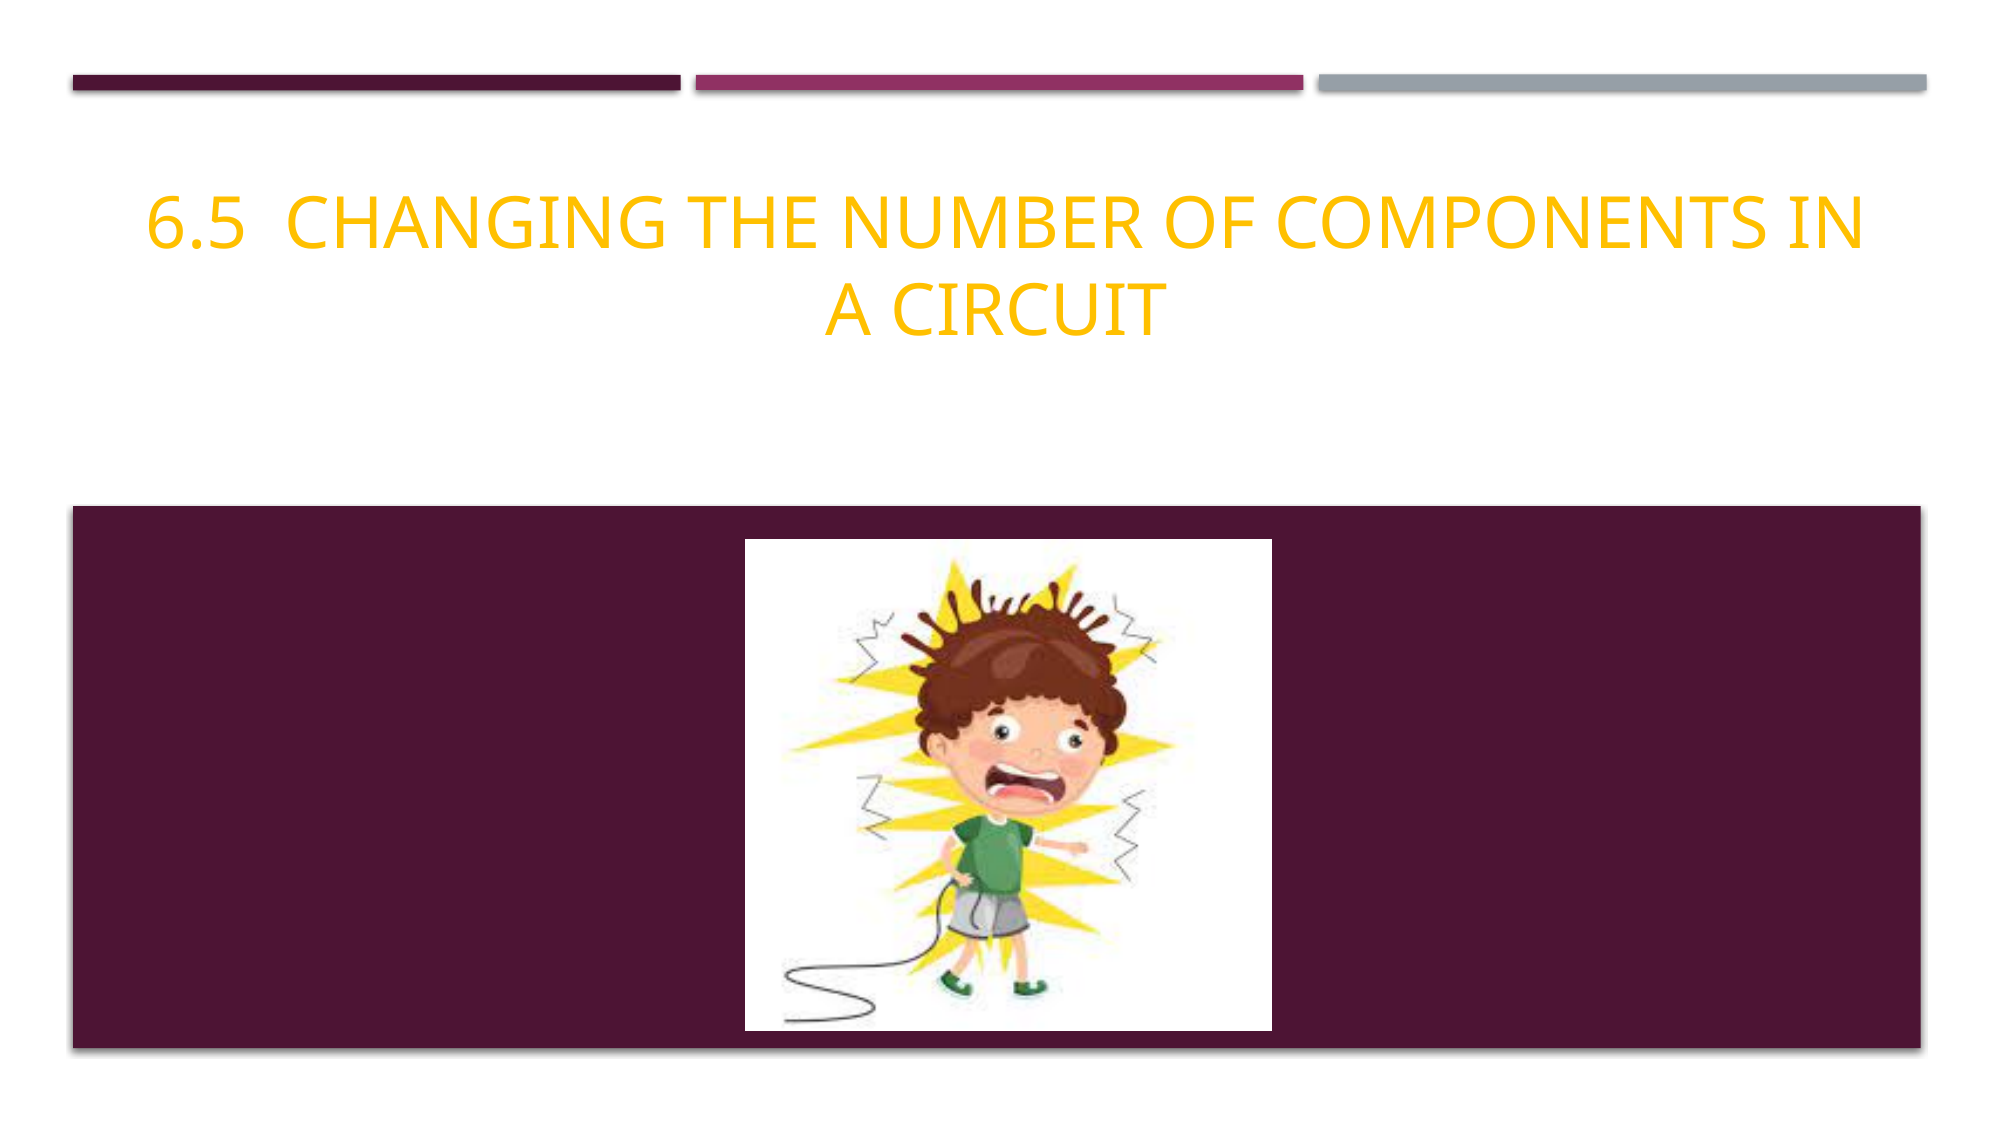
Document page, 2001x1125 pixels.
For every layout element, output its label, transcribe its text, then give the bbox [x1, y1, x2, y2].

title 6.5 Changing the number of components in a circuit [95, 167, 1899, 444]
picture [745, 538, 1273, 1031]
